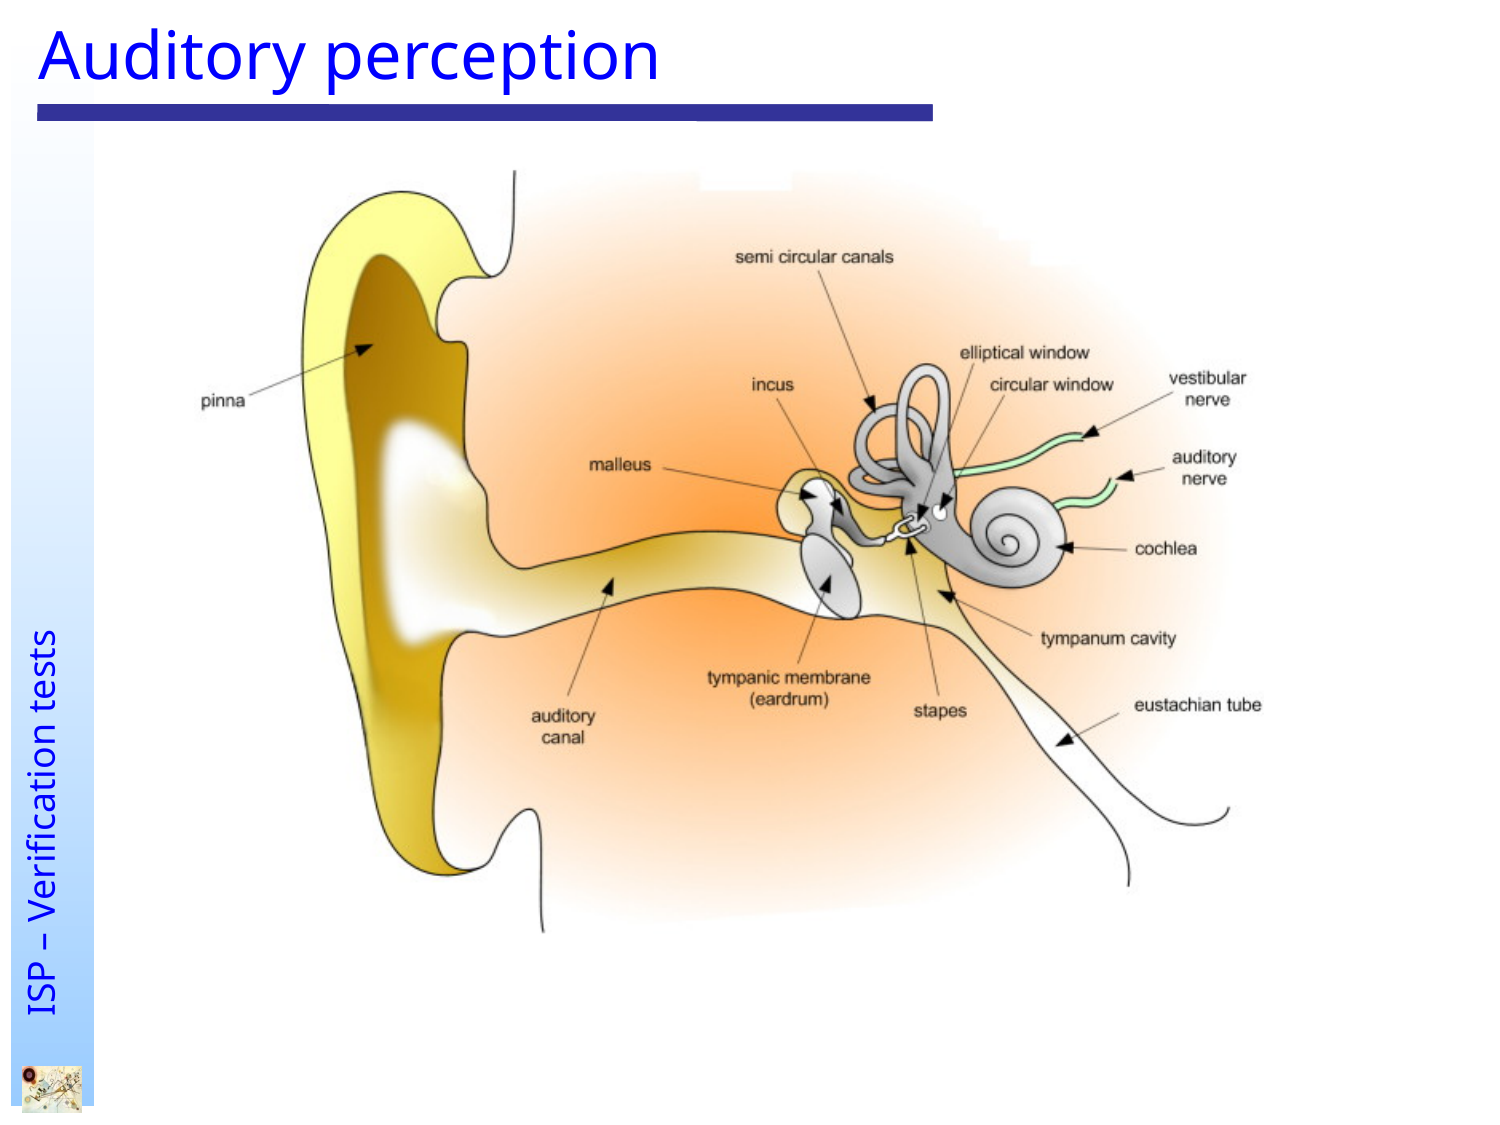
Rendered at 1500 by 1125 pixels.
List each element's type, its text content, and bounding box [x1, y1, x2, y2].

title Auditory perception [23, 4, 1414, 101]
picture [22, 1066, 82, 1113]
picture [194, 129, 1264, 943]
